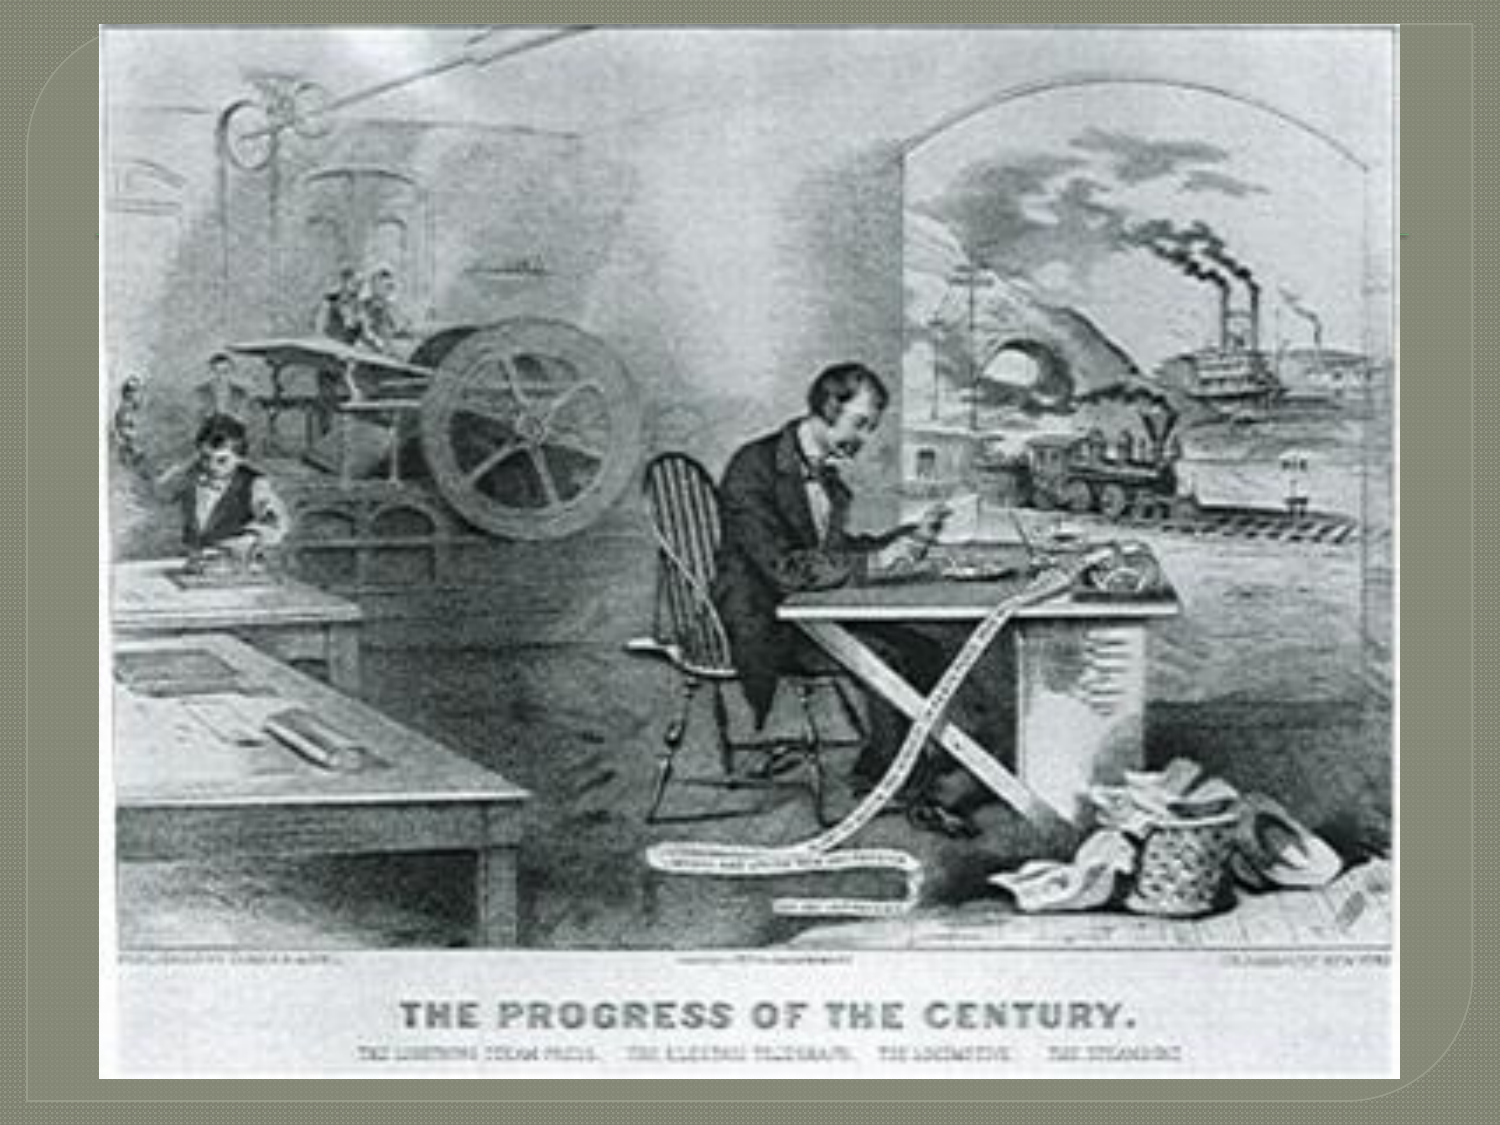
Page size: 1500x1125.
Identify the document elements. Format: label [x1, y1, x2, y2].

picture [99, 24, 1401, 1080]
